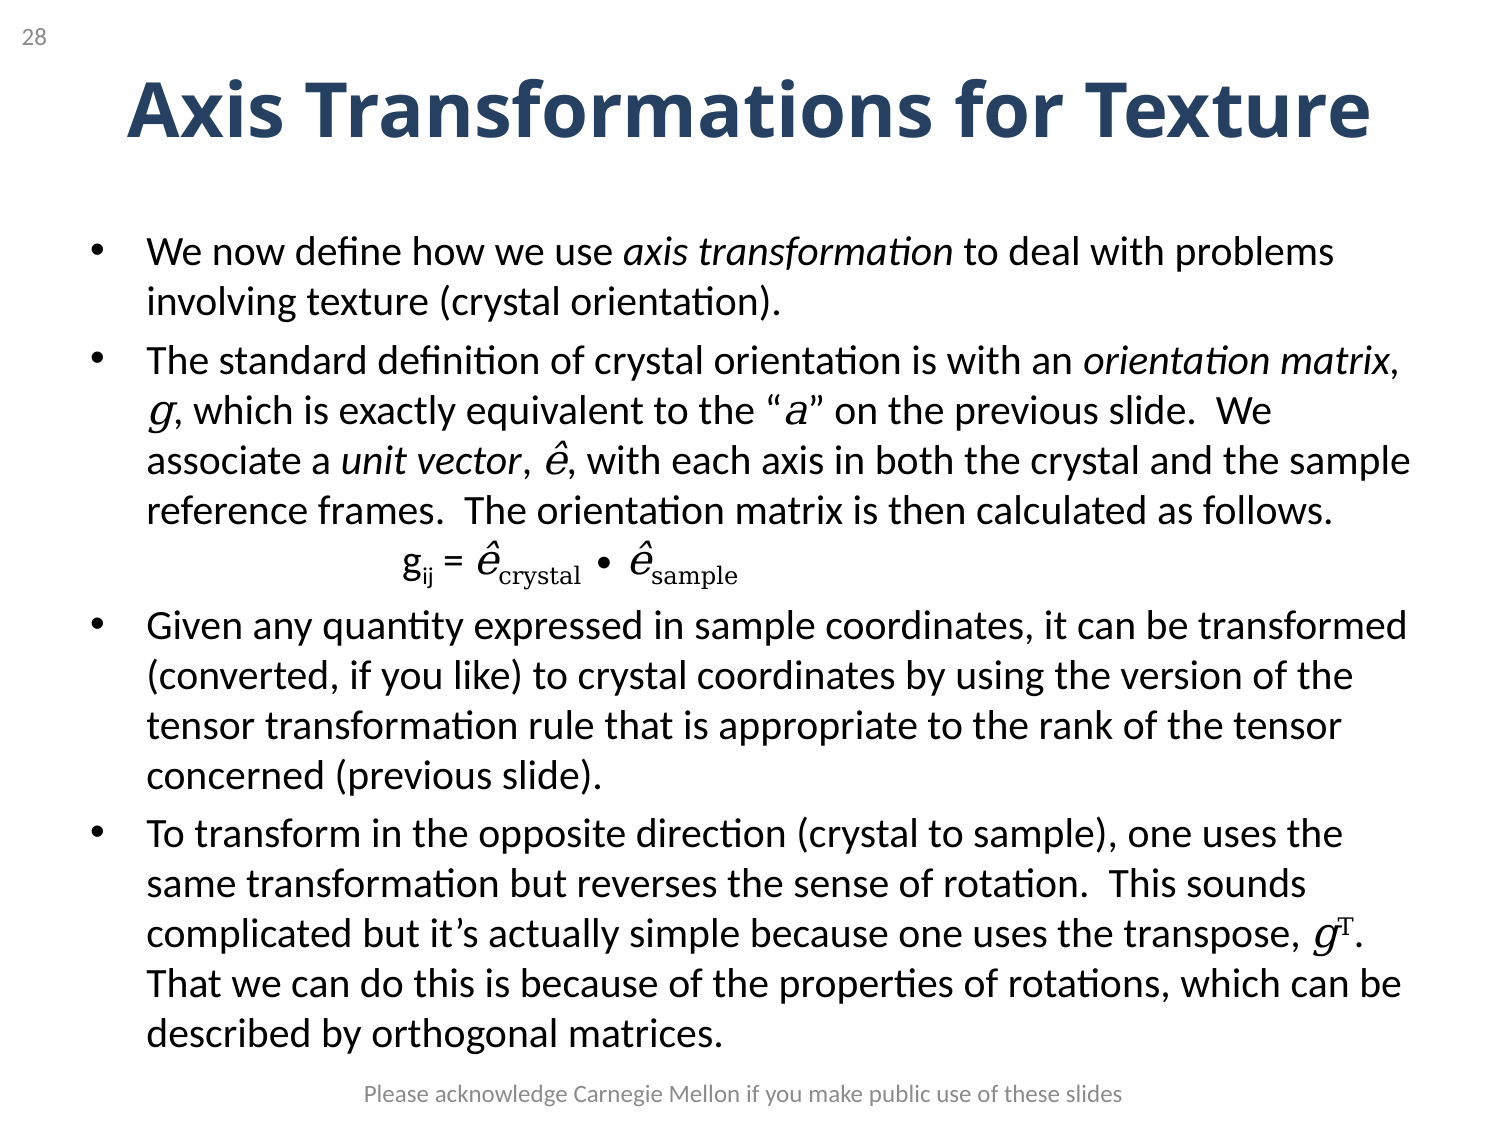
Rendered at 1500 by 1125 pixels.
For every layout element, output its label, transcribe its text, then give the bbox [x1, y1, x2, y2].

title Axis Transformations for Texture [75, 13, 1425, 201]
slide_number 28 [6, 5, 123, 66]
footer Please acknowledge Carnegie Mellon if you make public use of these slides [271, 1062, 1217, 1123]
list We now define how we use axis transformation to deal with problems involving texture (crystal orientation). The standard definition of crystal orientation is with an orientation matrix, g, which is exactly equivalent to the “a” on the previous slide. We associate a unit vector, ê, with each axis in both the crystal and the sample reference frames. The orientation matrix is then calculated as follows. gij = êcrystal • êsample Given any quantity expressed in sample coordinates, it can be transformed (converted, if you like) to crystal coordinates by using the version of the tensor transformation rule that is appropriate to the rank of the tensor concerned (previous slide). To transform in the opposite direction (crystal to sample), one uses the same transformation but reverses the sense of rotation. This sounds complicated but it’s actually simple because one uses the transpose, gT. That we can do this is because of the properties of rotations, which can be described by orthogonal matrices. [75, 216, 1453, 1063]
